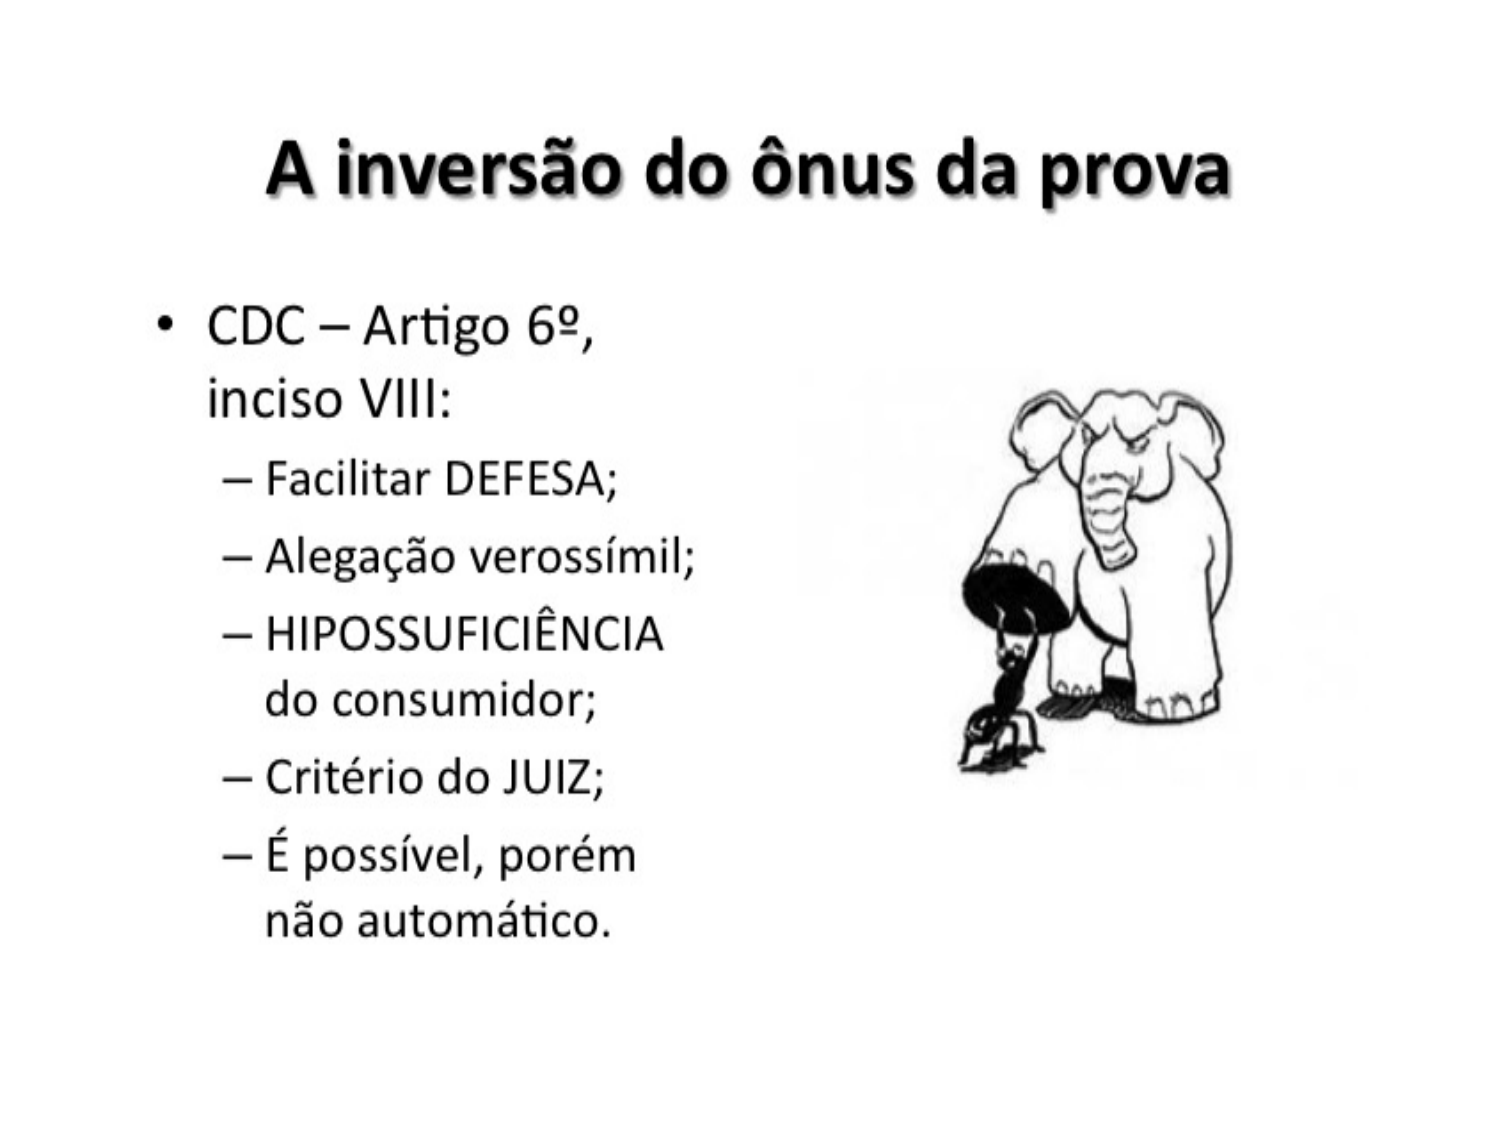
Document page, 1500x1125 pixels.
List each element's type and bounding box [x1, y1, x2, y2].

list [74, 44, 1426, 1059]
